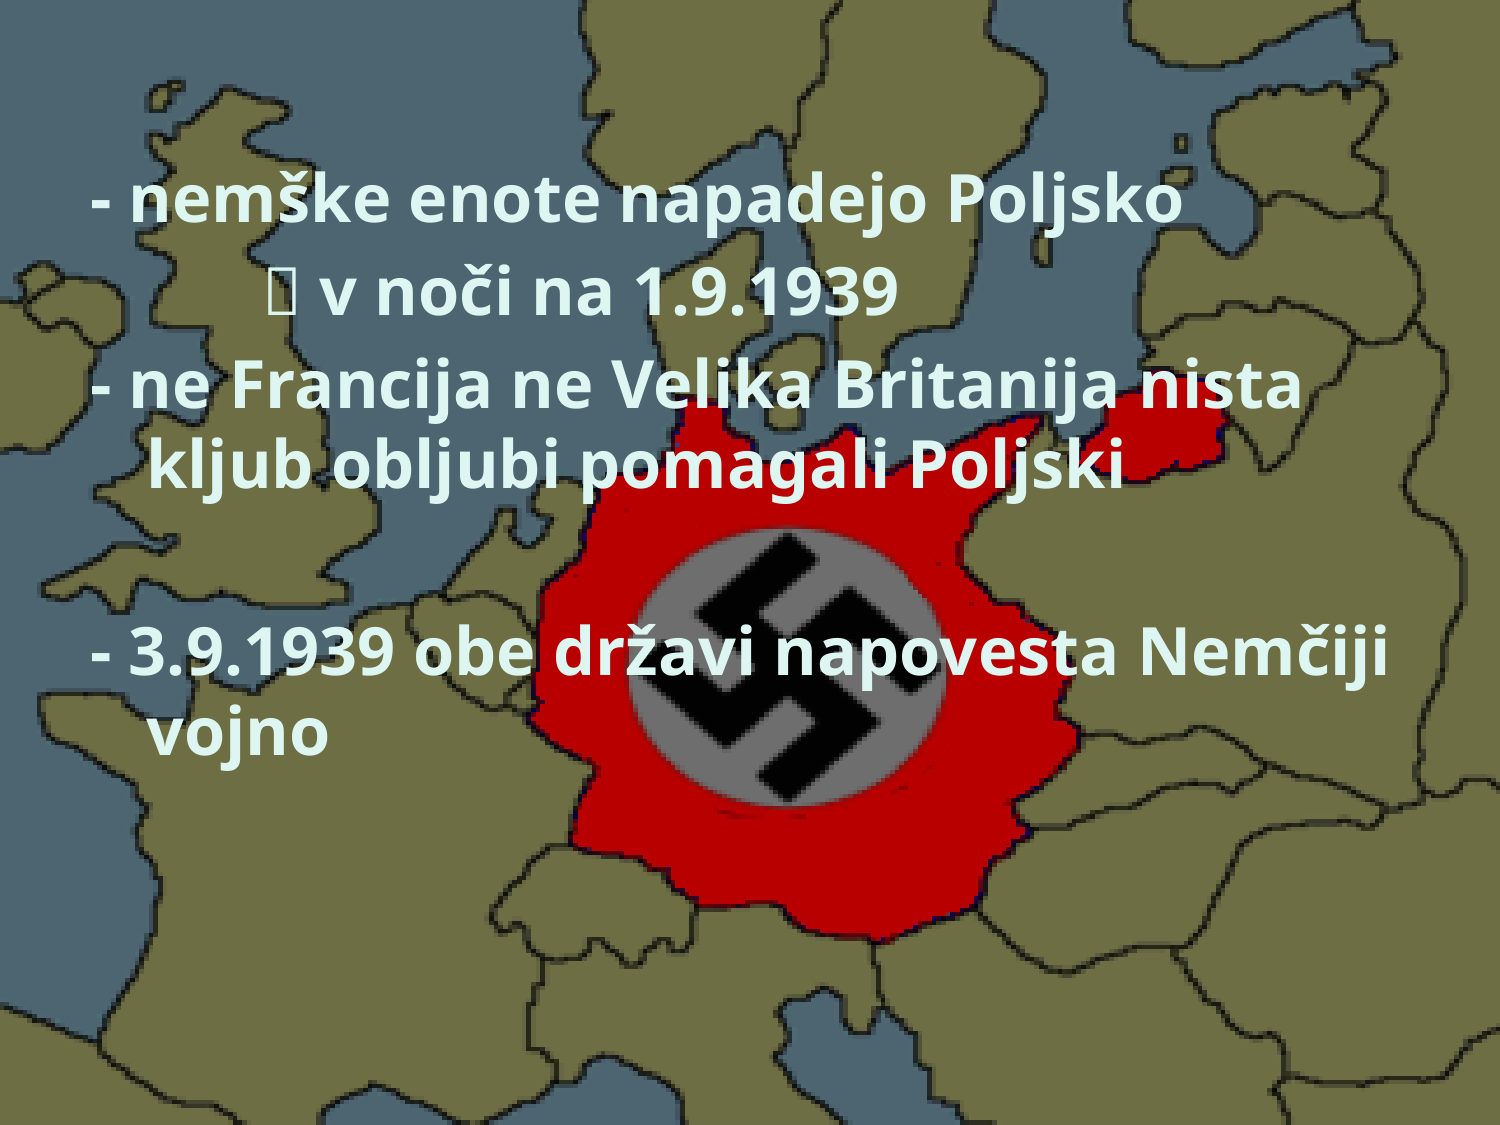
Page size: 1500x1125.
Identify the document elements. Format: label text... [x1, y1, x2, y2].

picture [0, 0, 1500, 1125]
list - nemške enote napadejo Poljsko  v noči na 1.9.1939 - ne Francija ne Velika Britanija nista kljub obljubi pomagali Poljski - 3.9.1939 obe državi napovesta Nemčiji vojno [75, 54, 1425, 1005]
